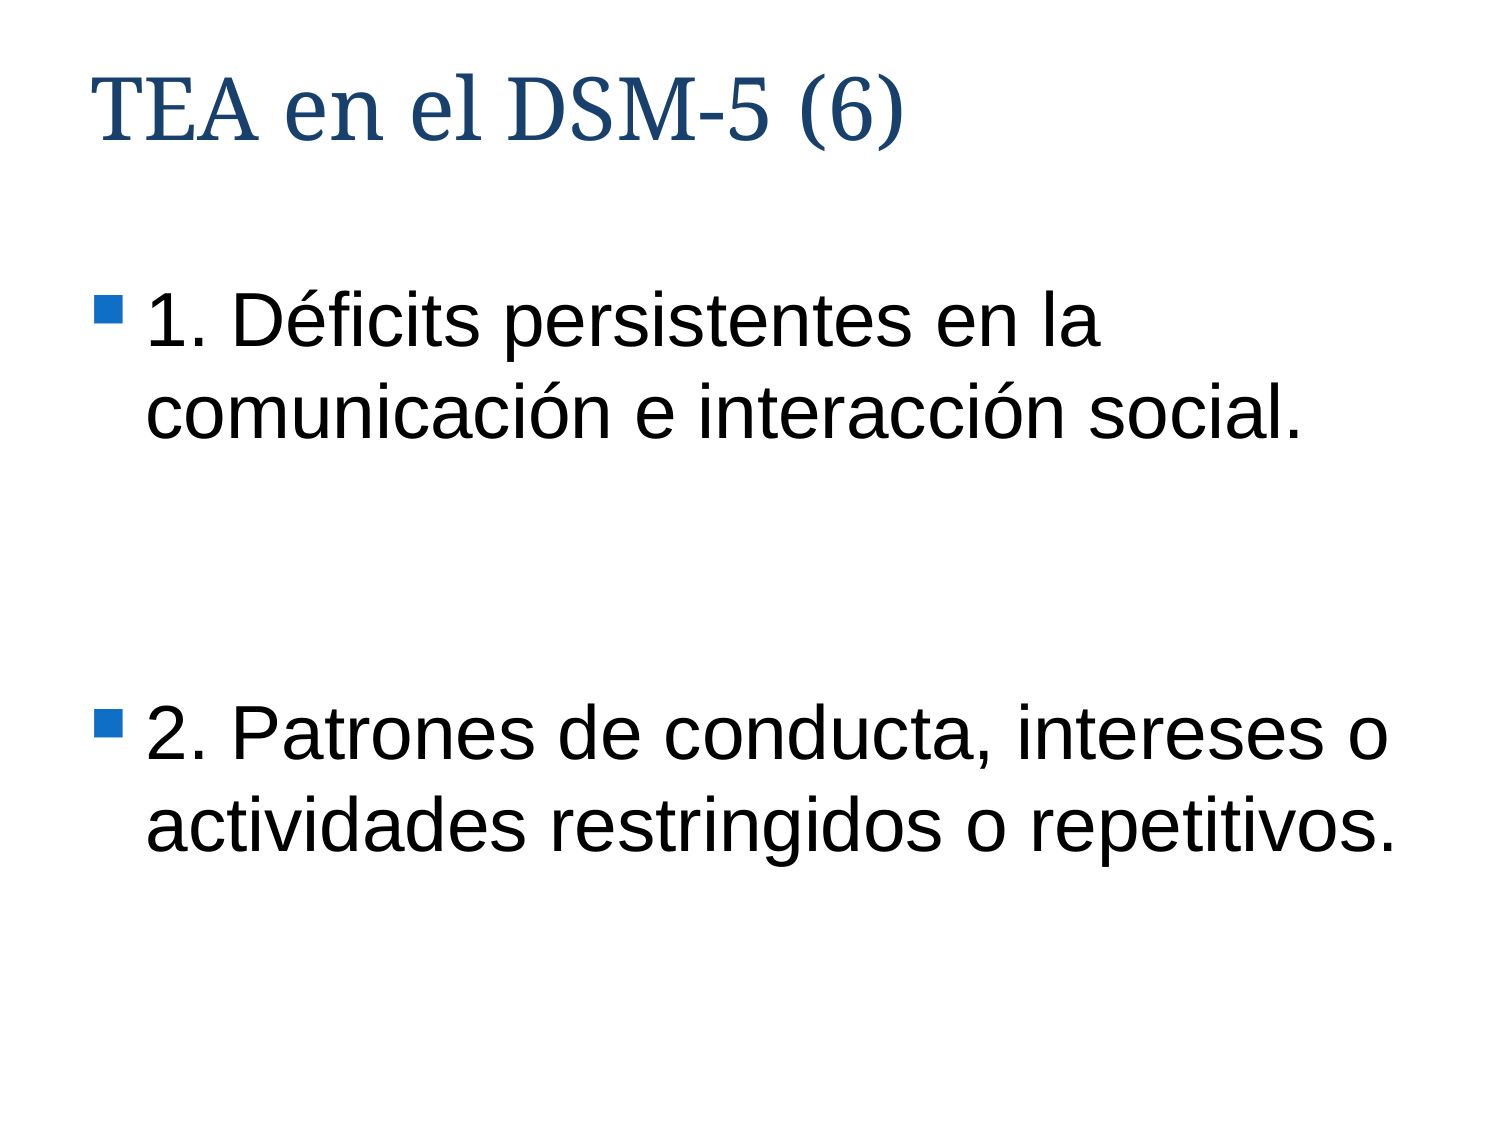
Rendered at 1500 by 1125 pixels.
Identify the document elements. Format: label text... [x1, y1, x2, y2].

title TEA en el DSM-5 (6) [74, 45, 1426, 233]
list 1. Déficits persistentes en la comunicación e interacción social. 2. Patrones de conducta, intereses o actividades restringidos o repetitivos. [74, 262, 1426, 1006]
